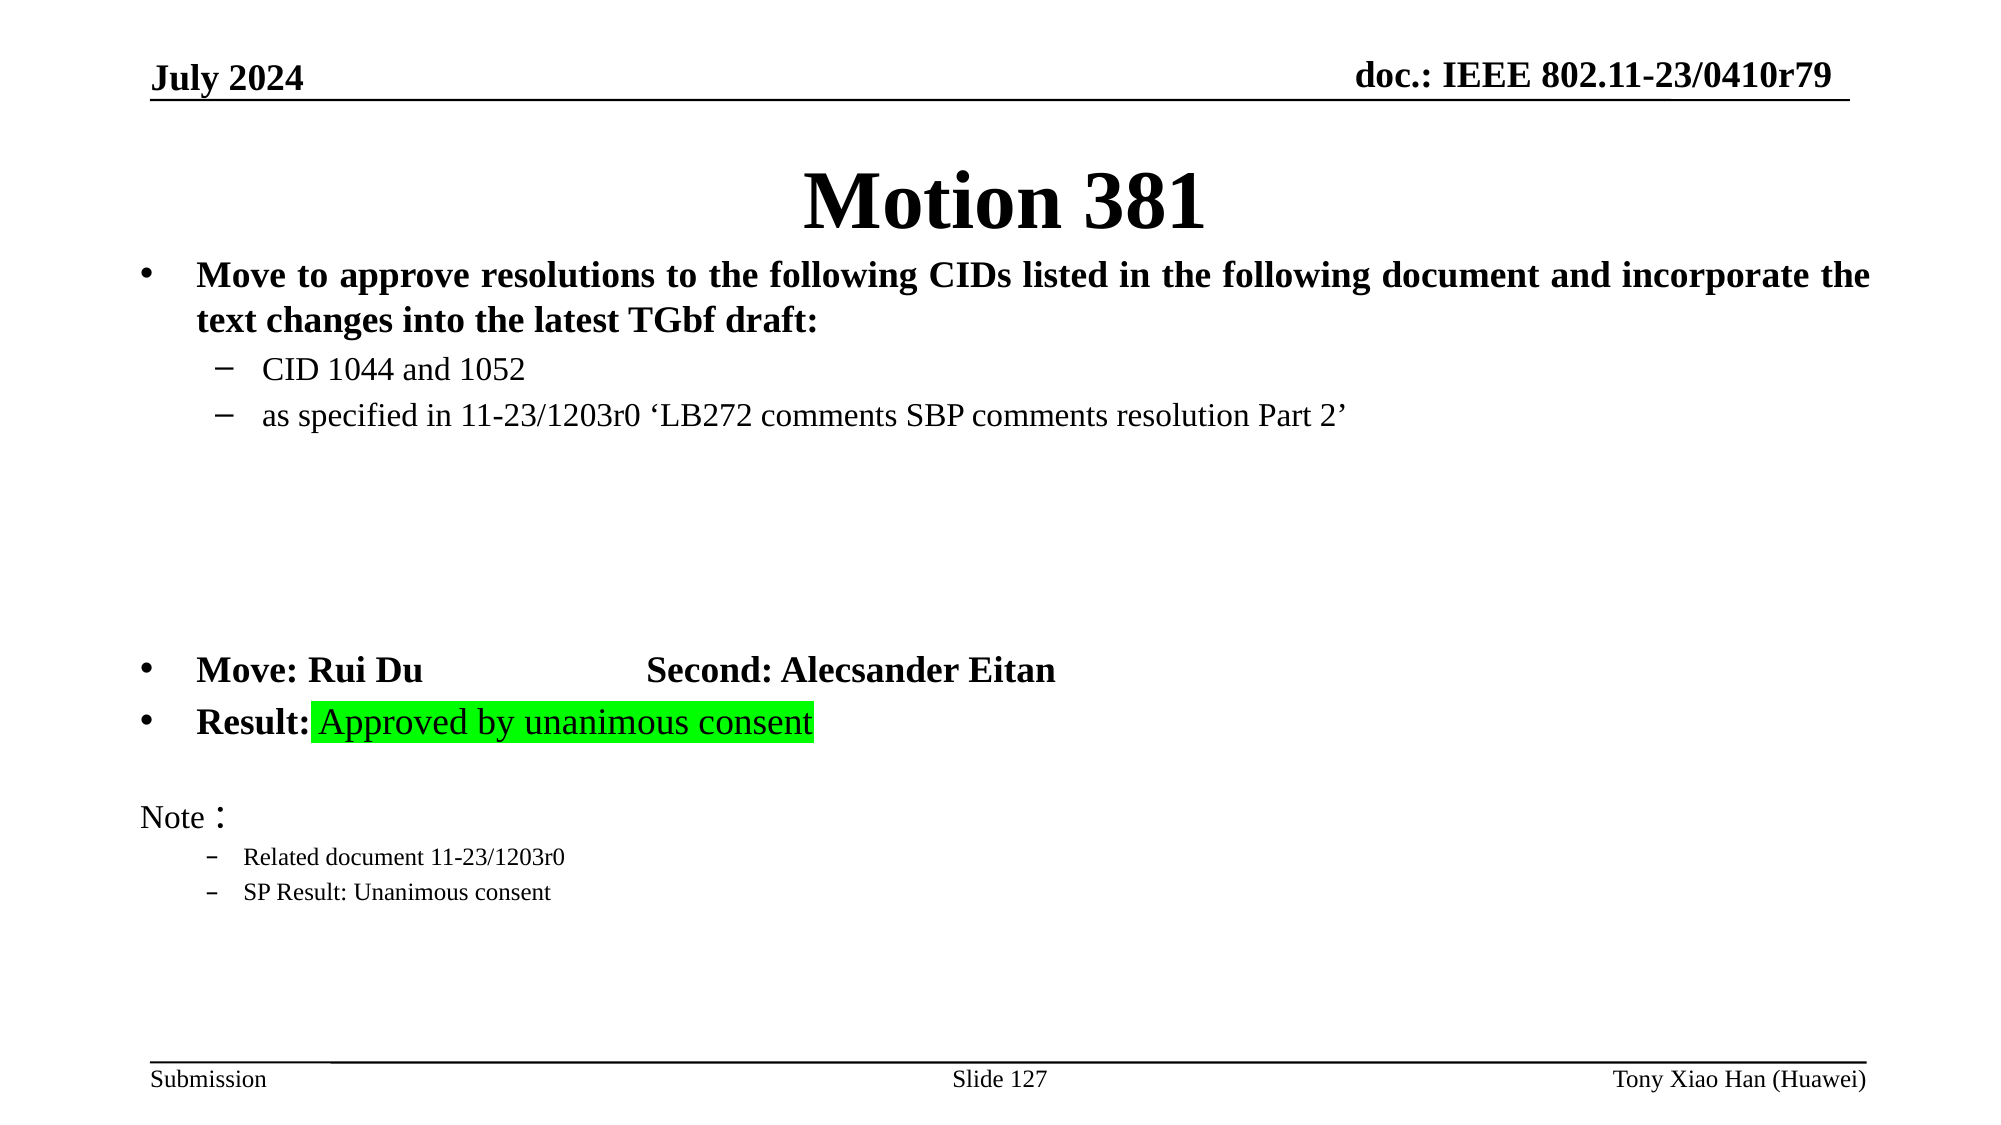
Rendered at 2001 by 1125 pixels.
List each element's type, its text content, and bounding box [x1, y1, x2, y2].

text_box Move to approve resolutions to the following CIDs listed in the following document and incorporate the text changes into the latest TGbf draft: CID 1044 and 1052 as specified in 11-23/1203r0 ‘LB272 comments SBP comments resolution Part 2’ Move: Rui Du Second: Alecsander Eitan Result: Approved by unanimous consent Note： Related document 11-23/1203r0 SP Result: Unanimous consent [125, 212, 1888, 900]
text_box Motion 381 [368, 137, 1644, 212]
